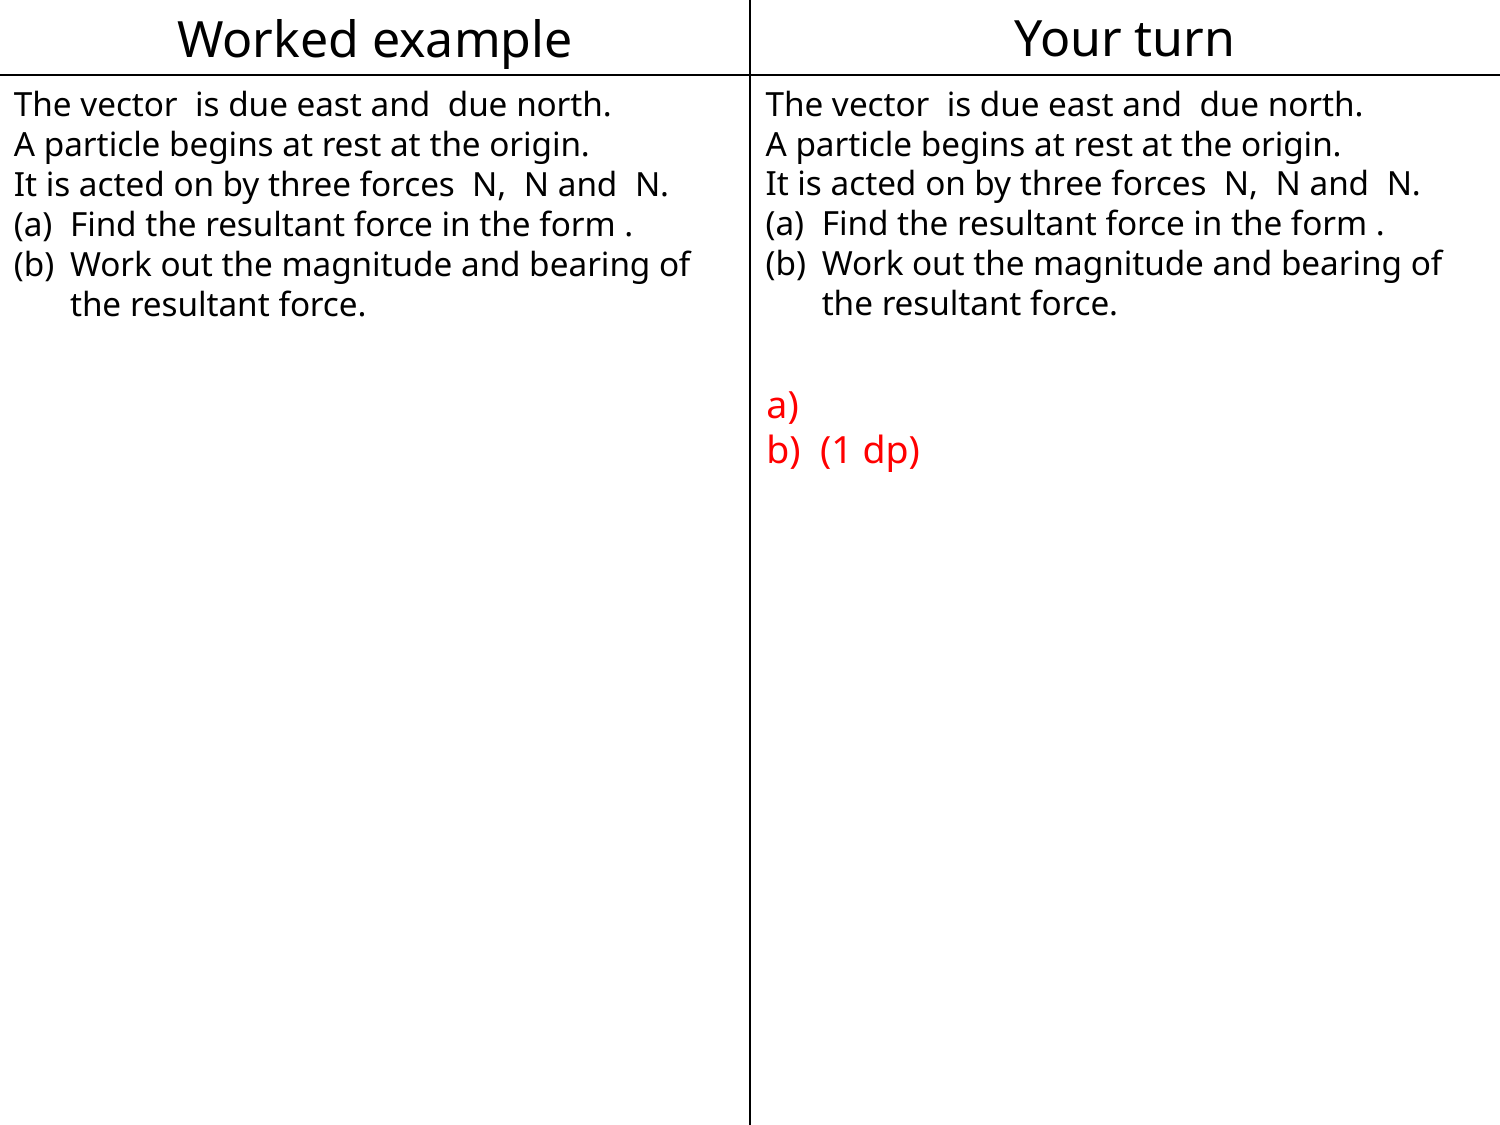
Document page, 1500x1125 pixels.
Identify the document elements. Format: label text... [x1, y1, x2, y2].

text_box Your turn [751, 0, 1500, 74]
text_box Worked example [0, 0, 749, 74]
